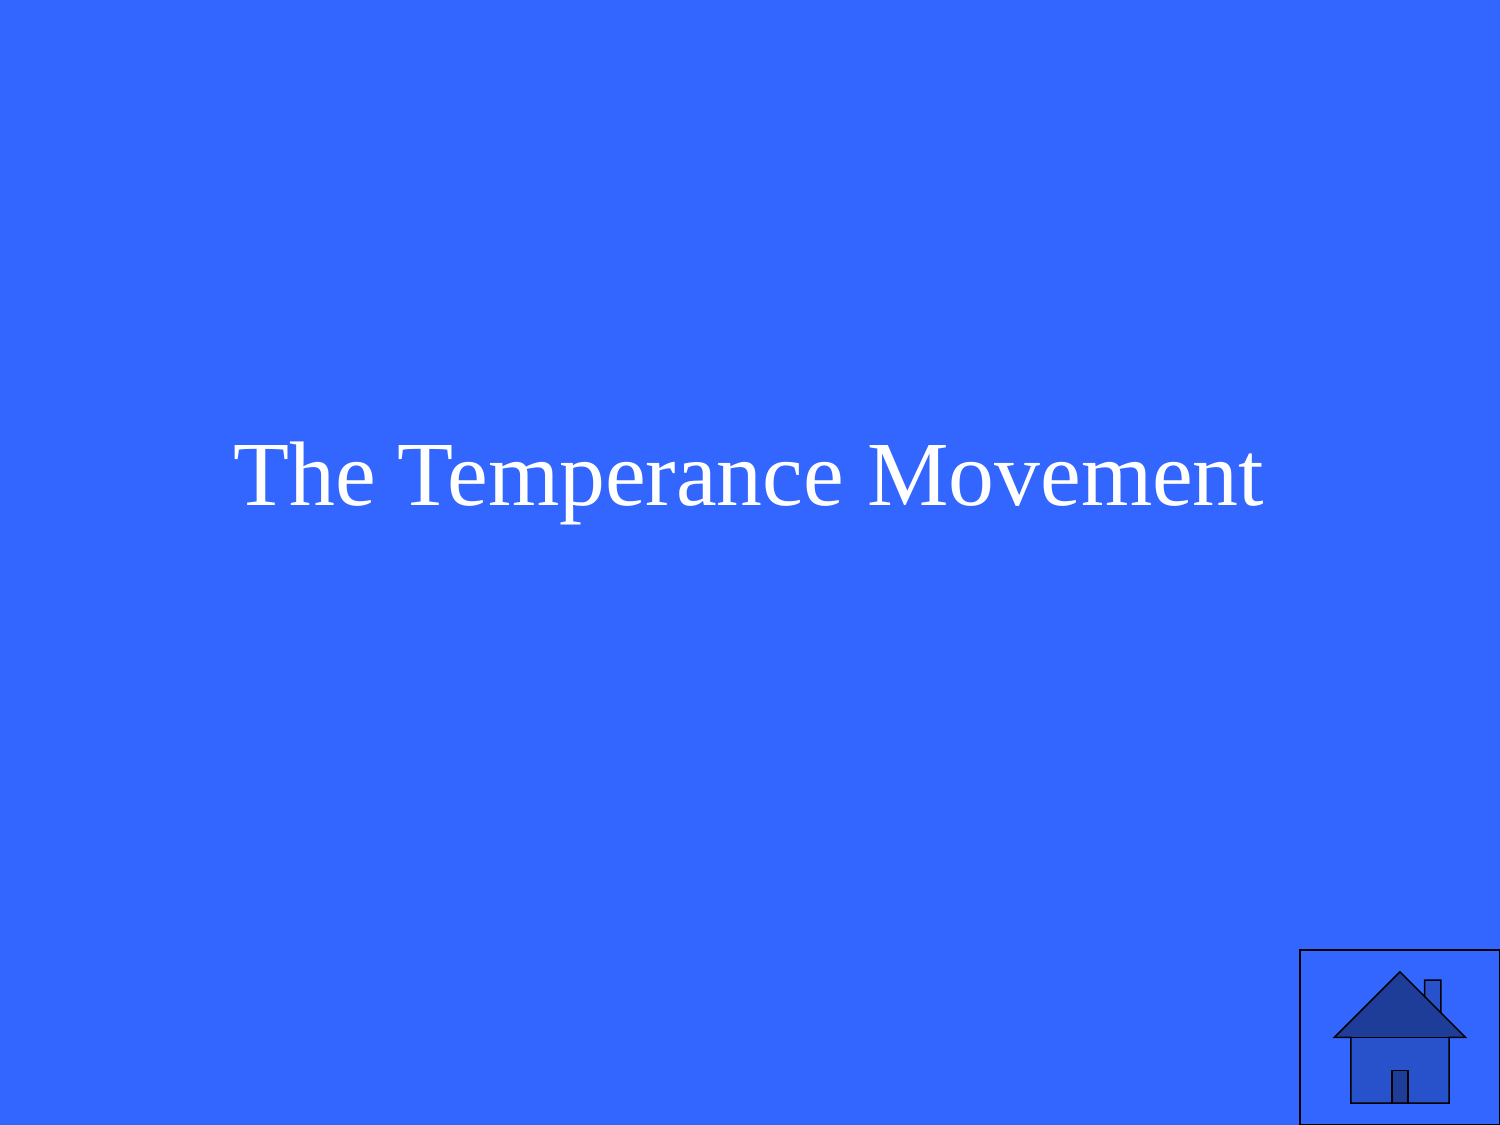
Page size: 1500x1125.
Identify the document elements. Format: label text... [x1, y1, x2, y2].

title The Temperance Movement [112, 374, 1388, 563]
text_box [1299, 950, 1500, 1125]
